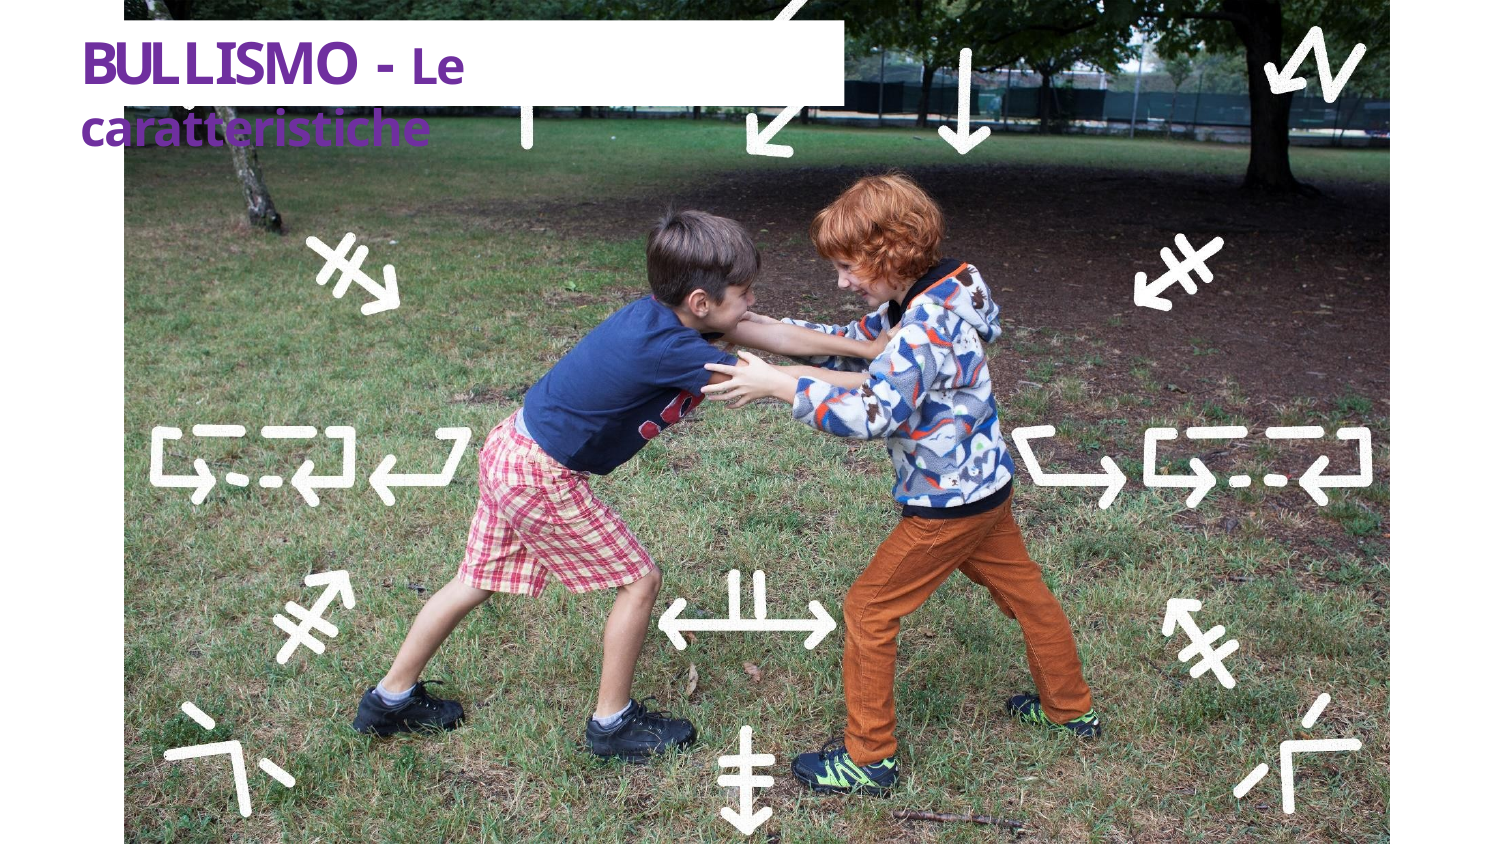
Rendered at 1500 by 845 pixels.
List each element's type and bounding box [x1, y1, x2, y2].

text_box [64, 0, 1390, 845]
